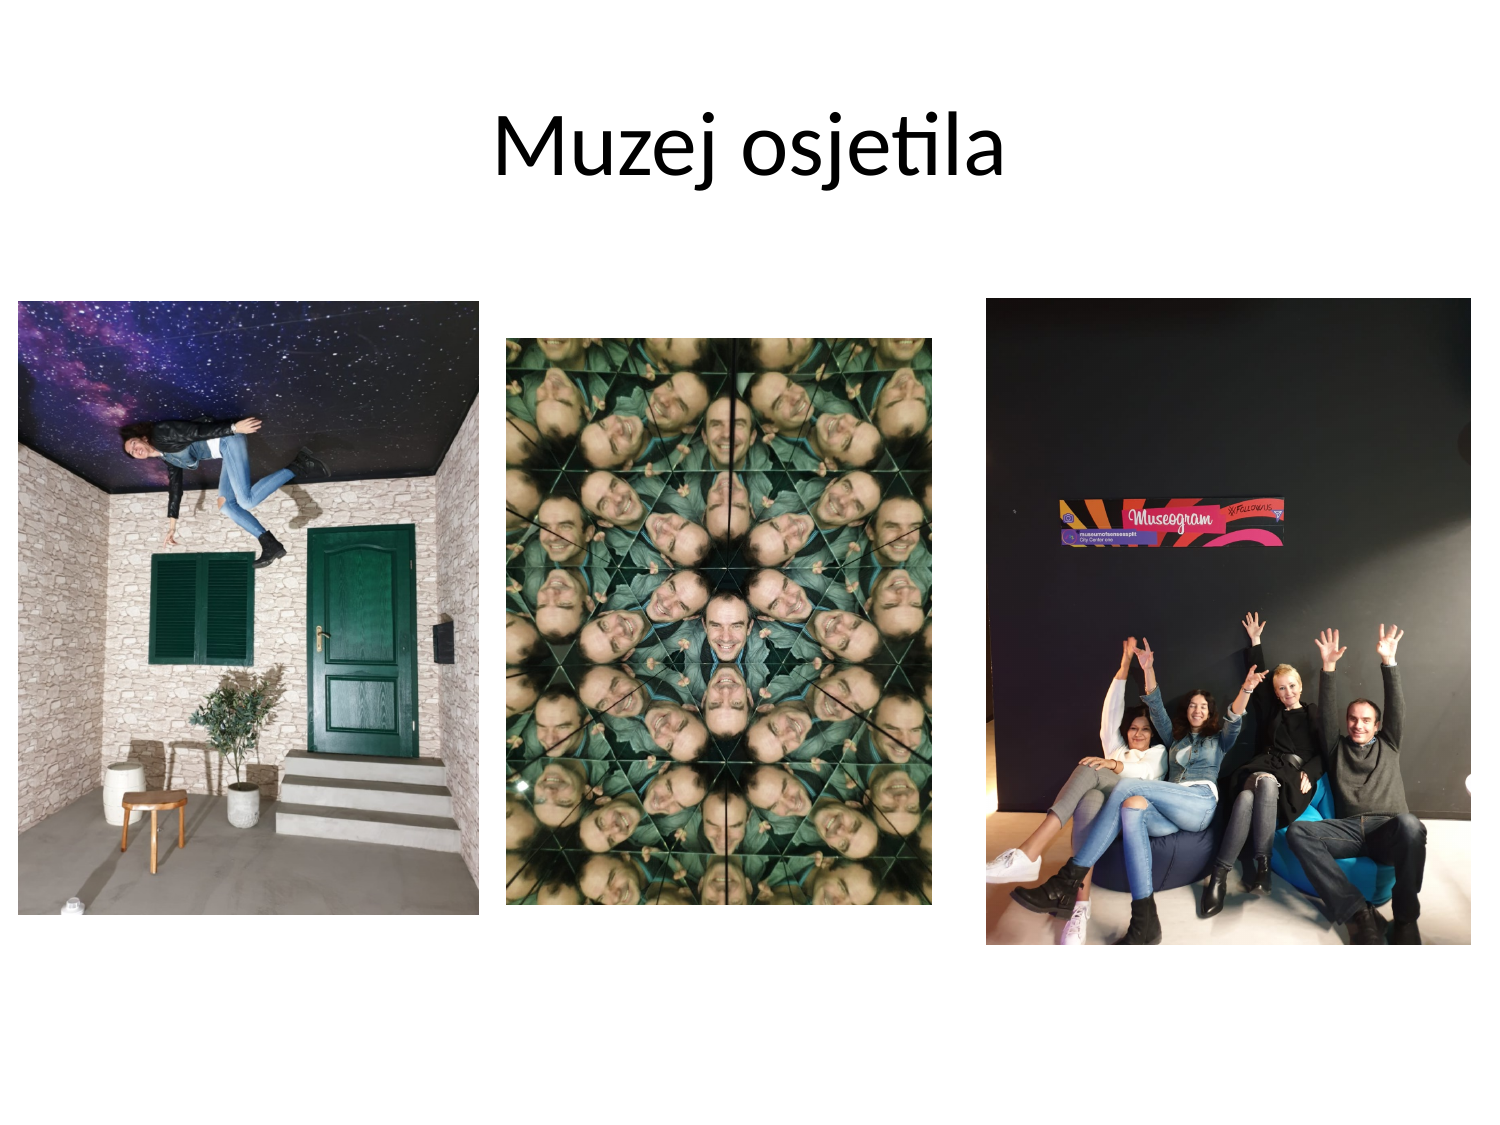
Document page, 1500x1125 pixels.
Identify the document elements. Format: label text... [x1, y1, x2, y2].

picture [985, 298, 1471, 945]
picture [506, 337, 932, 906]
title Muzej osjetila [75, 45, 1425, 233]
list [17, 300, 479, 915]
